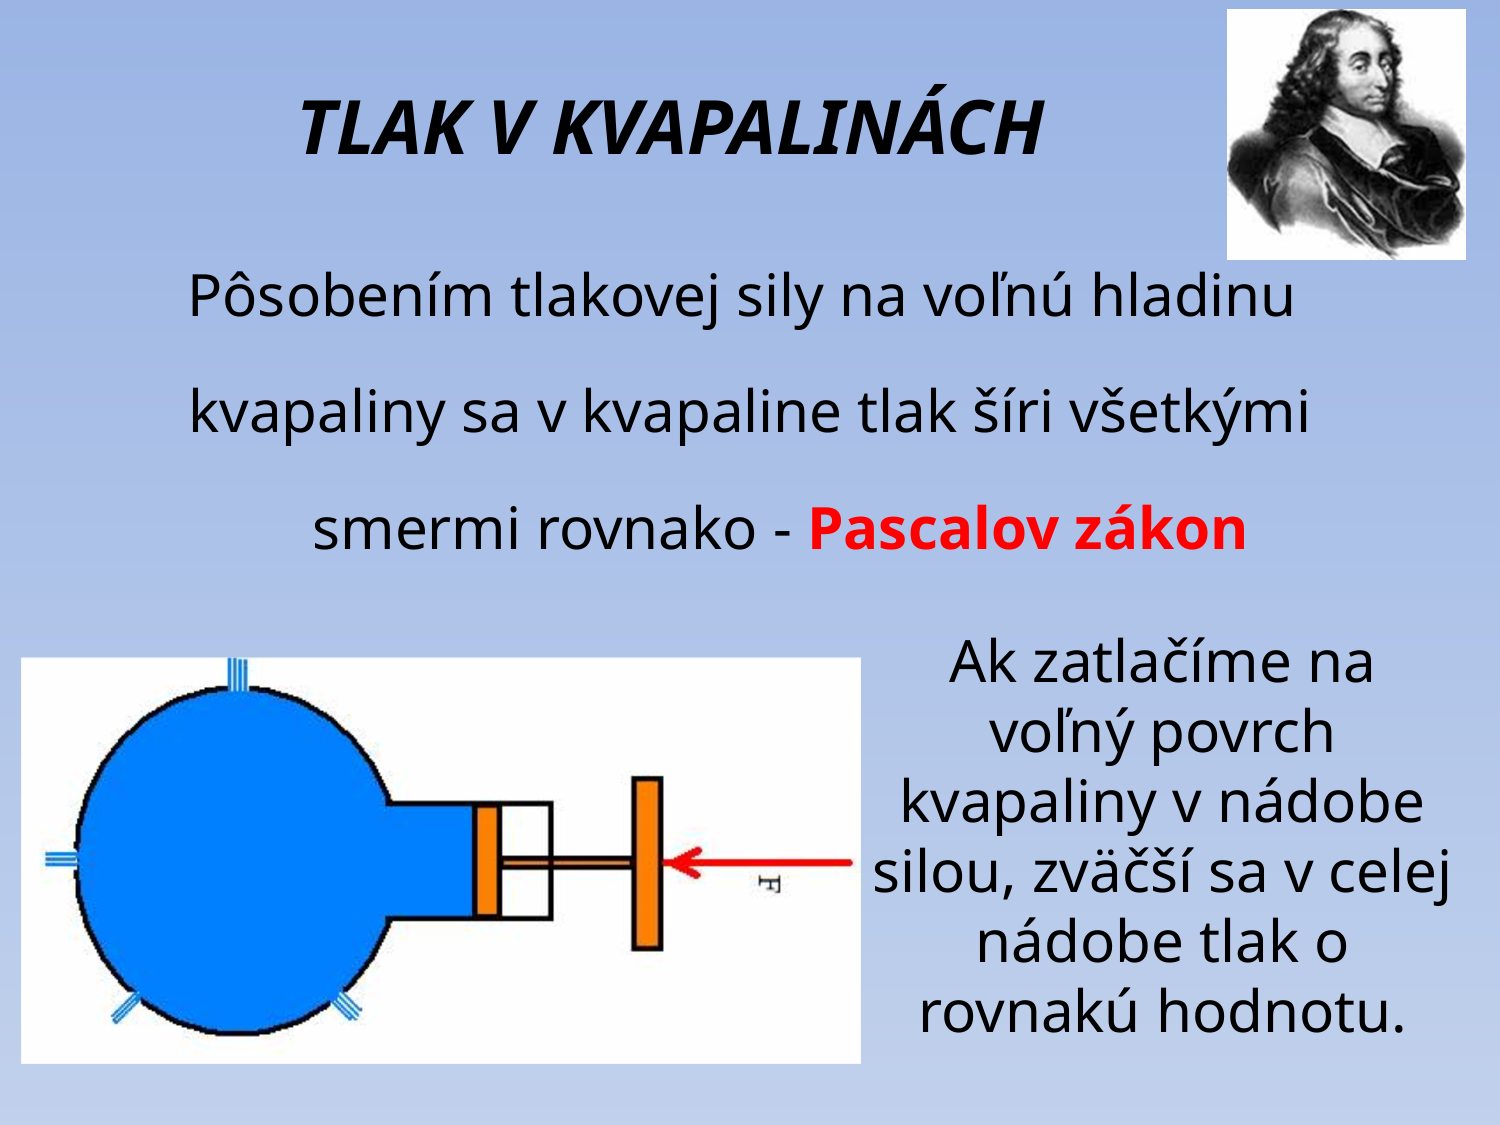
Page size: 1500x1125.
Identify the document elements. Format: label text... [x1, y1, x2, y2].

list Pôsobením tlakovej sily na voľnú hladinu kvapaliny sa v kvapaline tlak šíri všetkými smermi rovnako - Pascalov zákon [0, 215, 1500, 977]
picture [1226, 9, 1466, 260]
text_box Ak zatlačíme na voľný povrch kvapaliny v nádobe silou, zväčší sa v celej nádobe tlak o rovnakú hodnotu. [855, 617, 1471, 1122]
title TLAK V KVAPALINÁCH [0, 30, 1221, 215]
picture [22, 440, 855, 1125]
